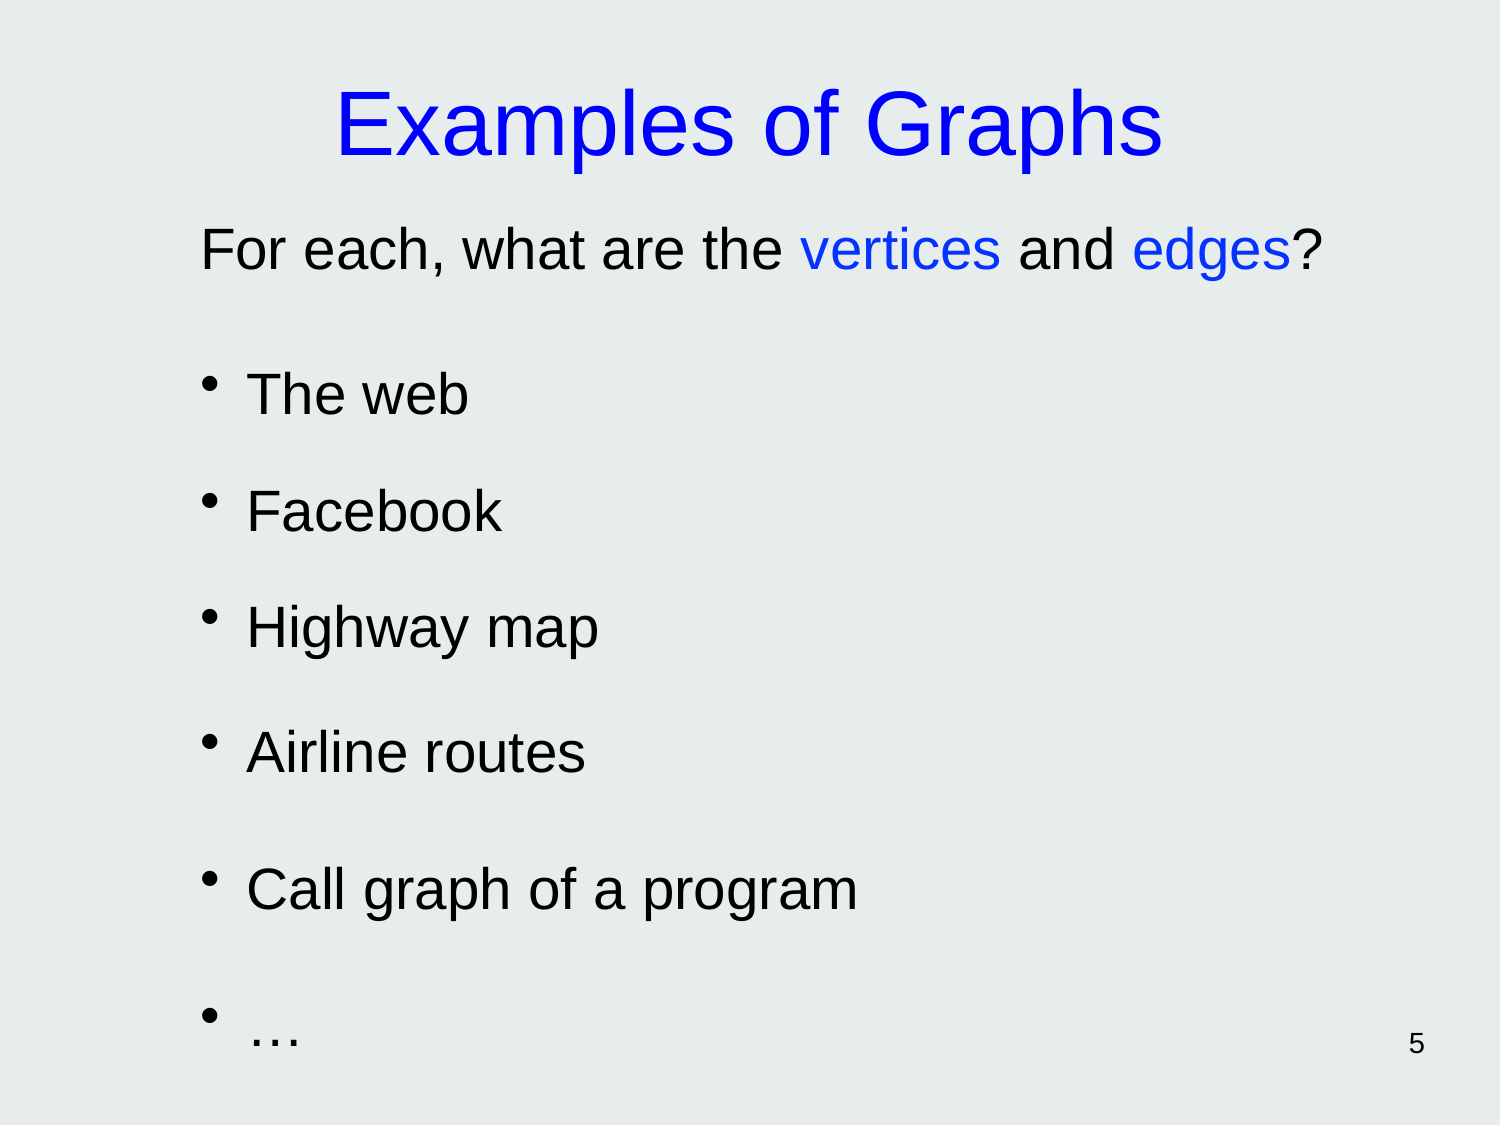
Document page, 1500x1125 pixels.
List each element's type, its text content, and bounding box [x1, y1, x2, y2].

list For each, what are the vertices and edges? The web Facebook Highway map Airline routes Call graph of a program … [200, 224, 1400, 1125]
title Examples of Graphs [75, 24, 1425, 213]
text_box 5 [1400, 1024, 1425, 1072]
